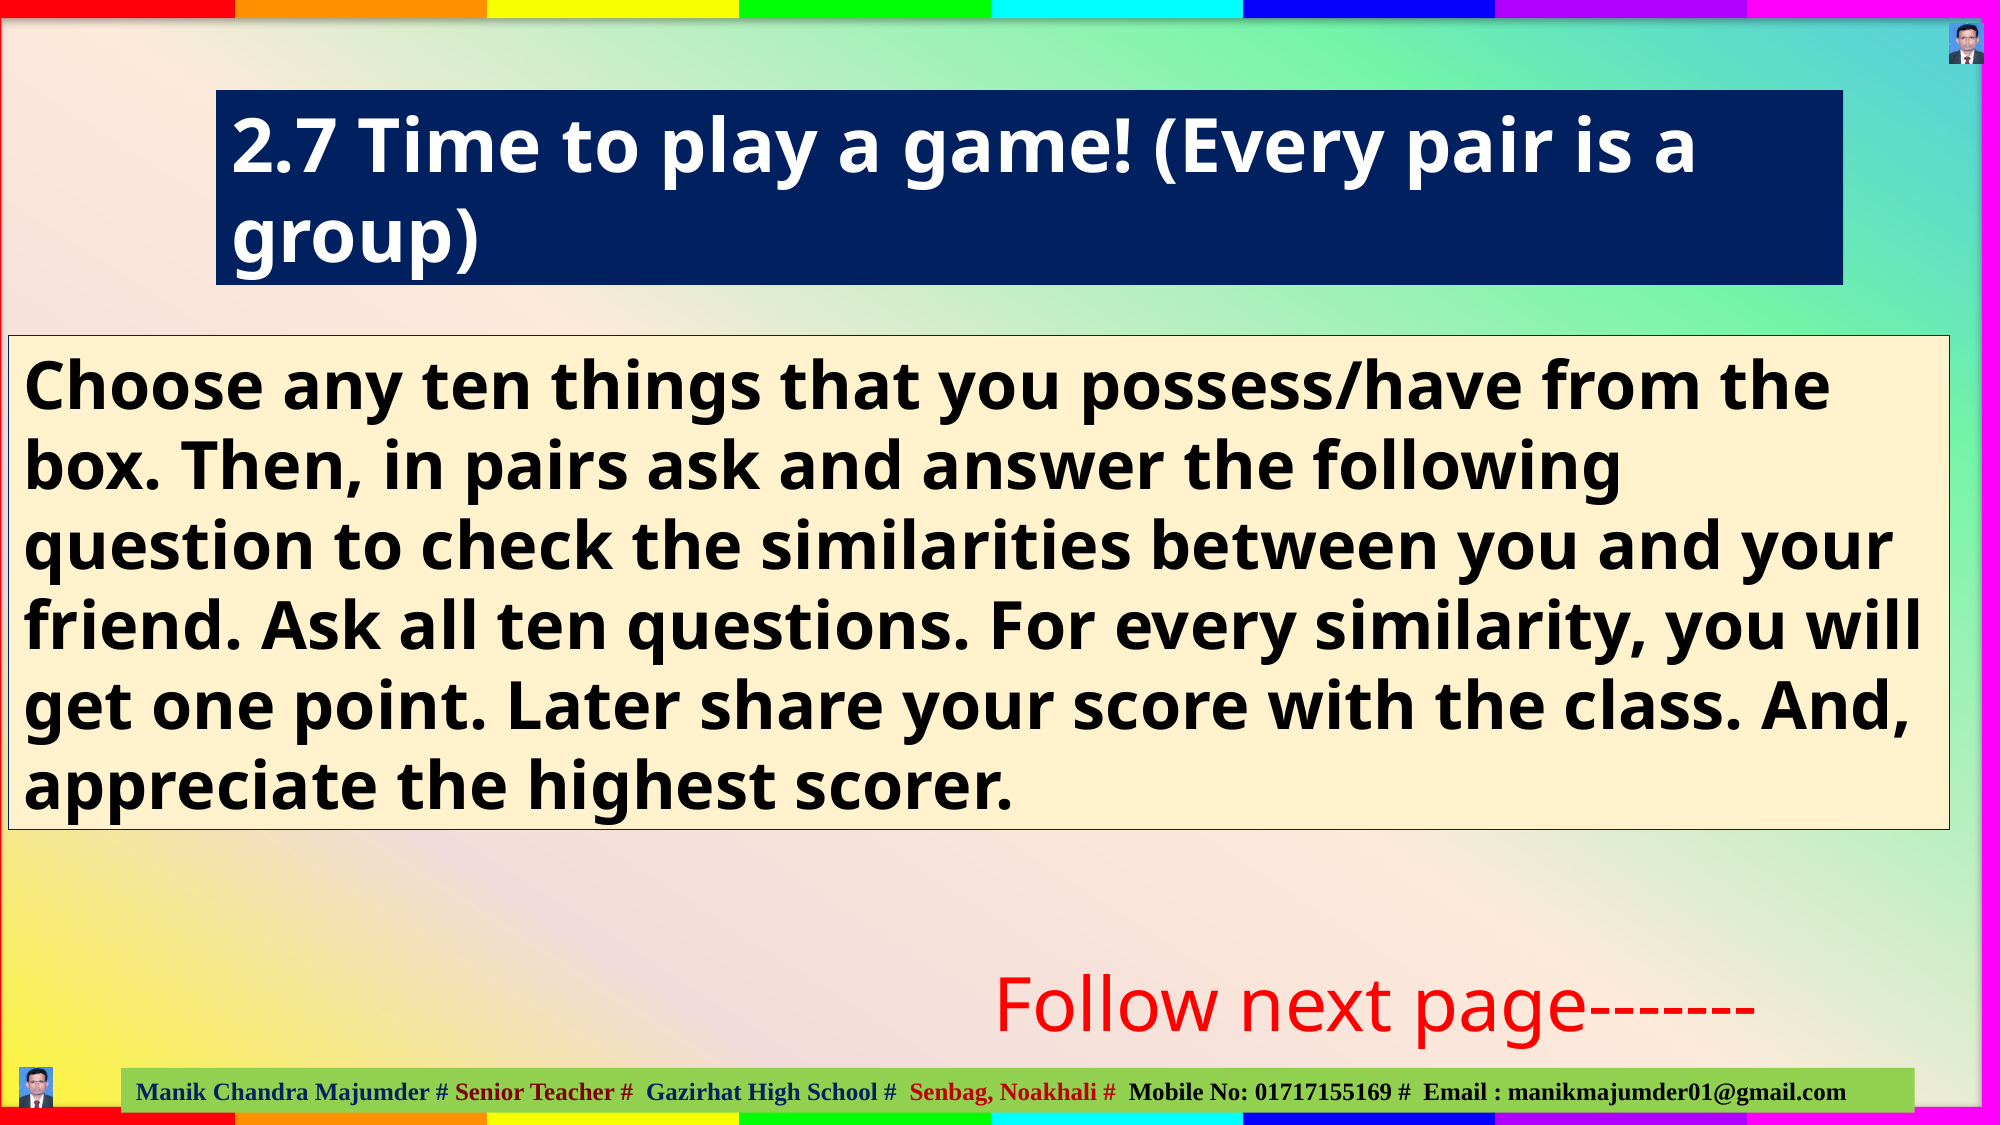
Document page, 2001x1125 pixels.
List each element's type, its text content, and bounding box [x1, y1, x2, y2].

picture [0, 0, 2000, 1125]
text_box Choose any ten things that you possess/have from the box. Then, in pairs ask and answer the following question to check the similarities between you and your friend. Ask all ten questions. For every similarity, you will get one point. Later share your score with the class. And, appreciate the highest scorer. [8, 335, 1950, 830]
text_box 2.7 Time to play a game! (Every pair is a group) [216, 90, 1844, 285]
text_box Follow next page------- [978, 948, 1893, 1054]
